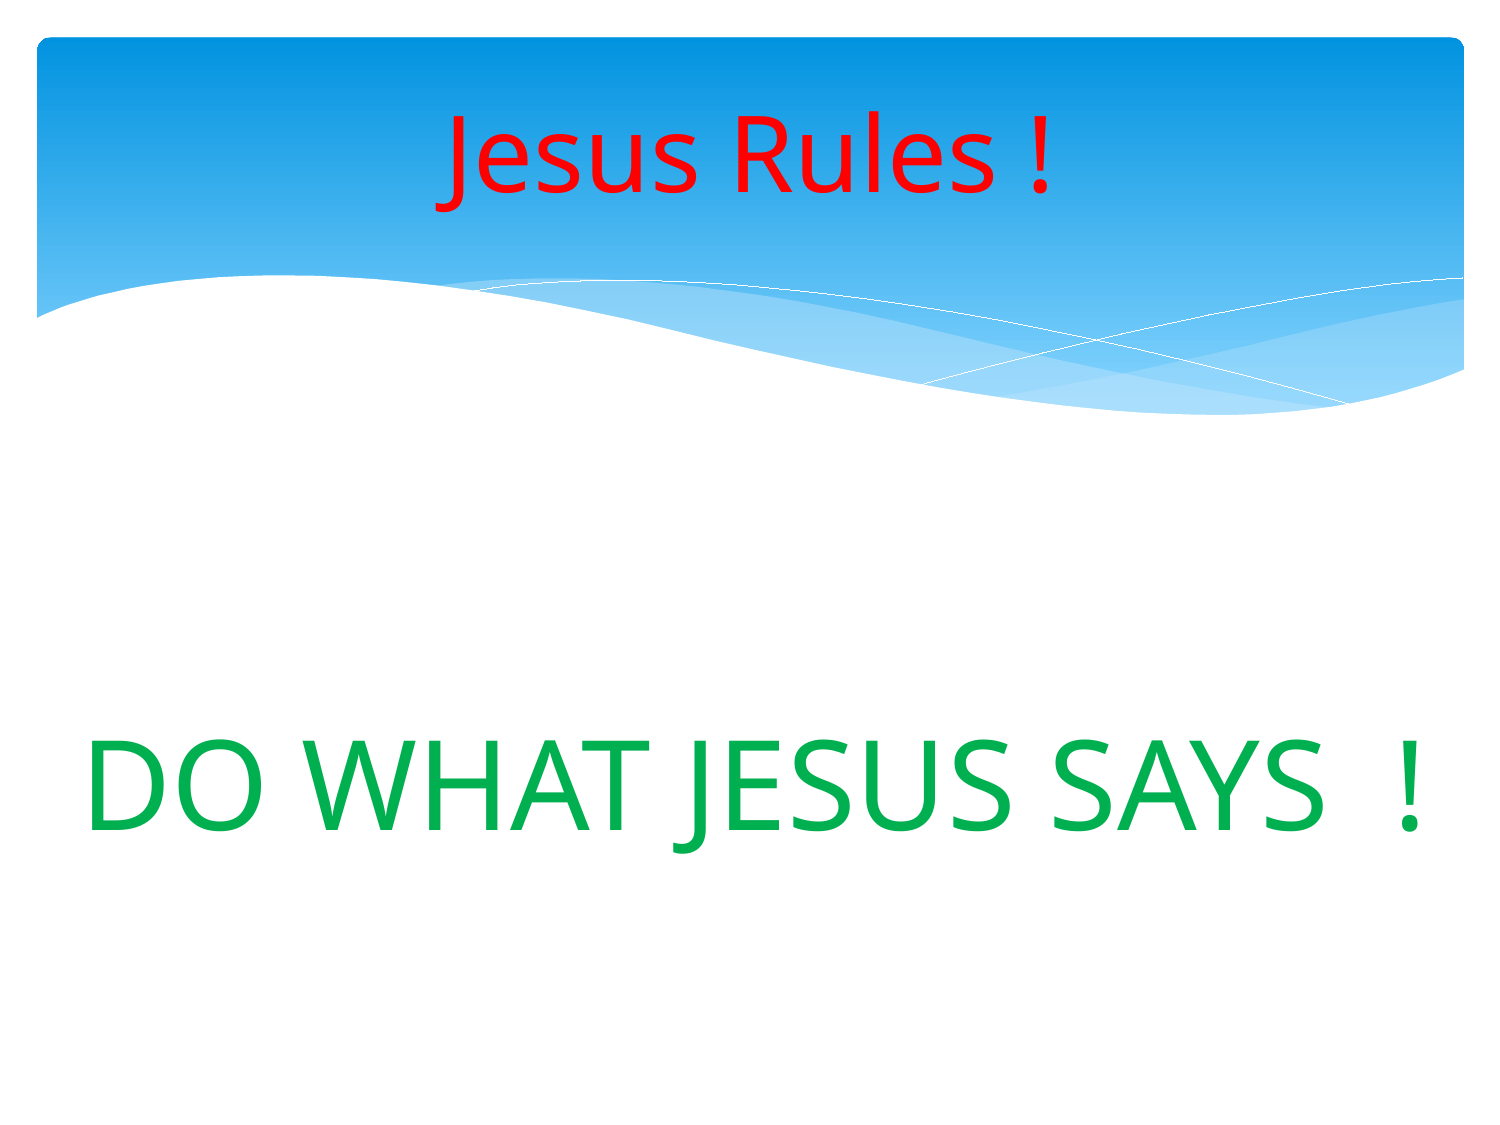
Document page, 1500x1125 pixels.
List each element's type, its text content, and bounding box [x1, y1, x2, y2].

title Jesus Rules ! [75, 78, 1425, 315]
list DO WHAT JESUS SAYS ! [64, 562, 1483, 1083]
